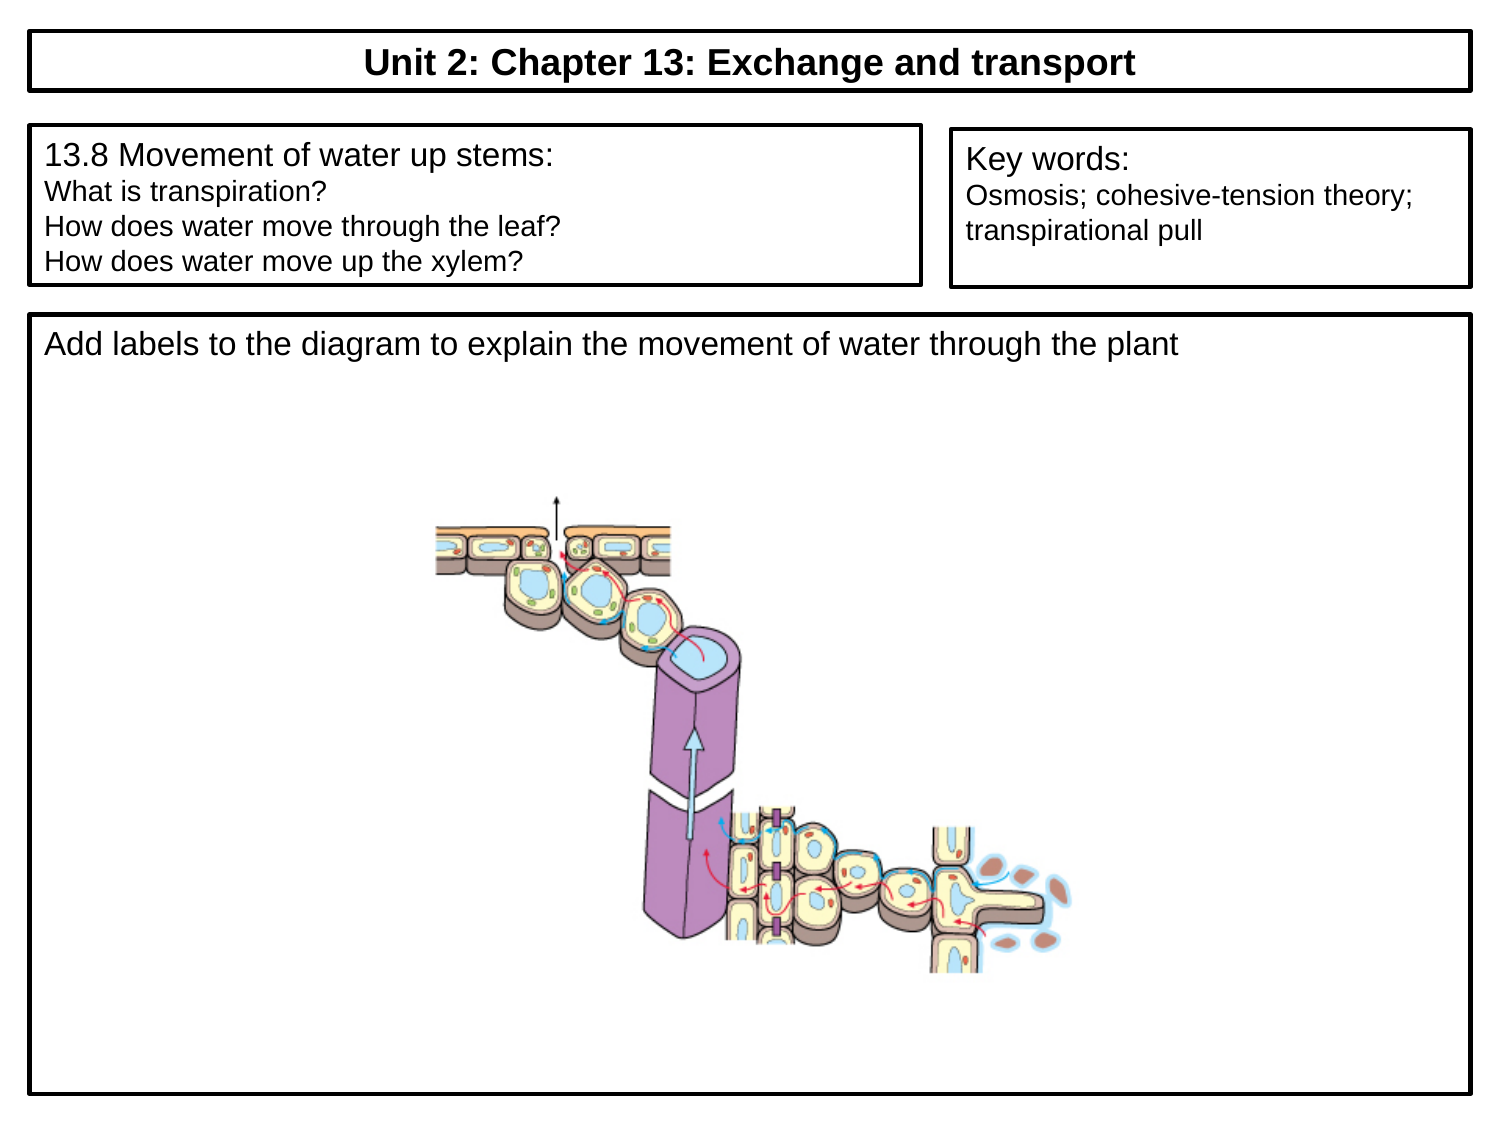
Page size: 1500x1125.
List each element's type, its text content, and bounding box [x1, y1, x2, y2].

text_box Unit 2: Chapter 13: Exchange and transport [27, 29, 1473, 93]
text_box Key words: Osmosis; cohesive-tension theory; transpirational pull [949, 127, 1473, 289]
text_box Add labels to the diagram to explain the movement of water through the plant [27, 312, 1473, 1096]
text_box 13.8 Movement of water up stems: What is transpiration? How does water move through the leaf? How does water move up the xylem? [27, 123, 923, 287]
picture [420, 467, 1080, 989]
